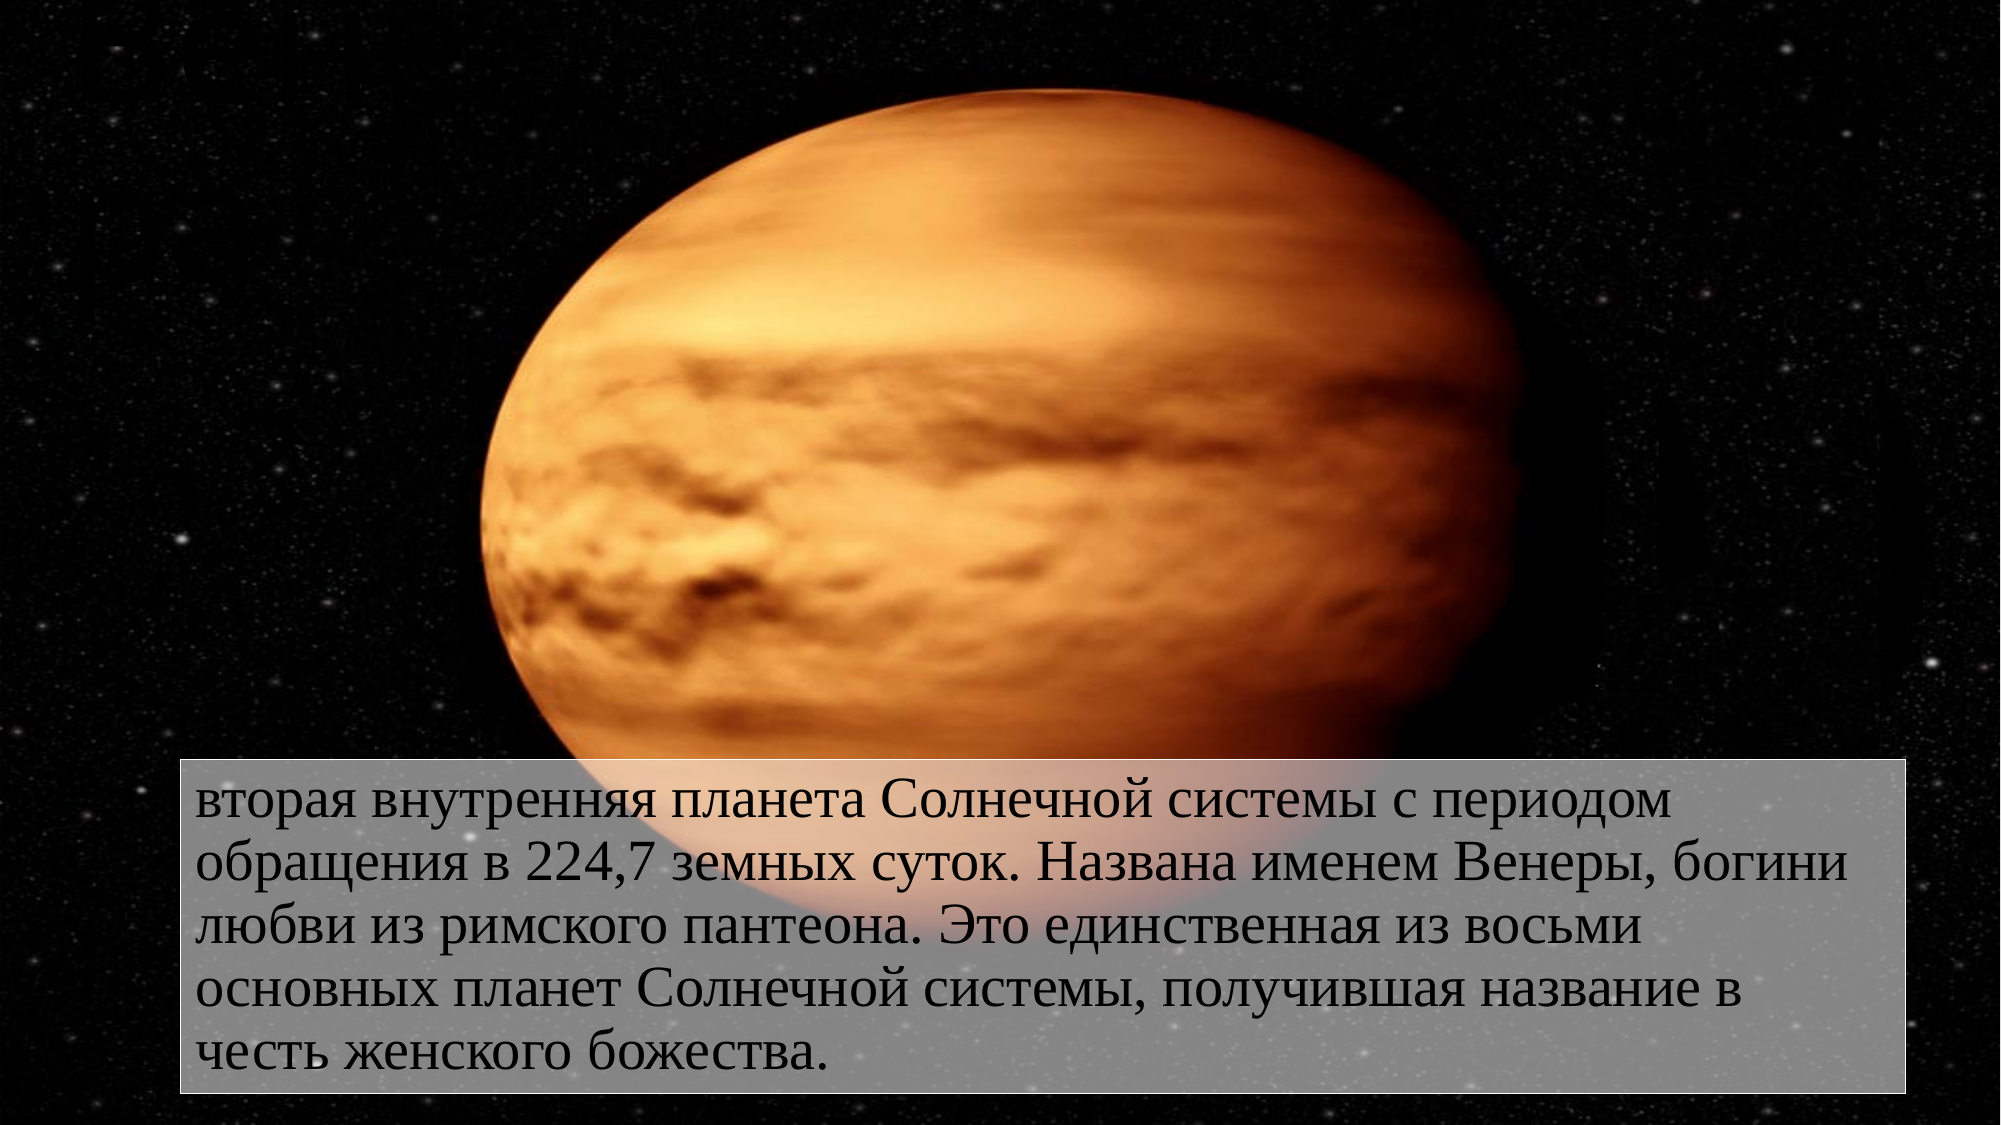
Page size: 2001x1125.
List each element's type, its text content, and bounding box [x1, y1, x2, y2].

picture [0, 0, 2001, 1125]
list вторая внутренняя планета Солнечной системы с периодом обращения в 224,7 земных суток. Названа именем Венеры, богини любви из римского пантеона. Это единственная из восьми основных планет Солнечной системы, получившая название в честь женского божества. [180, 759, 1906, 1094]
title Венера [51, 29, 524, 247]
